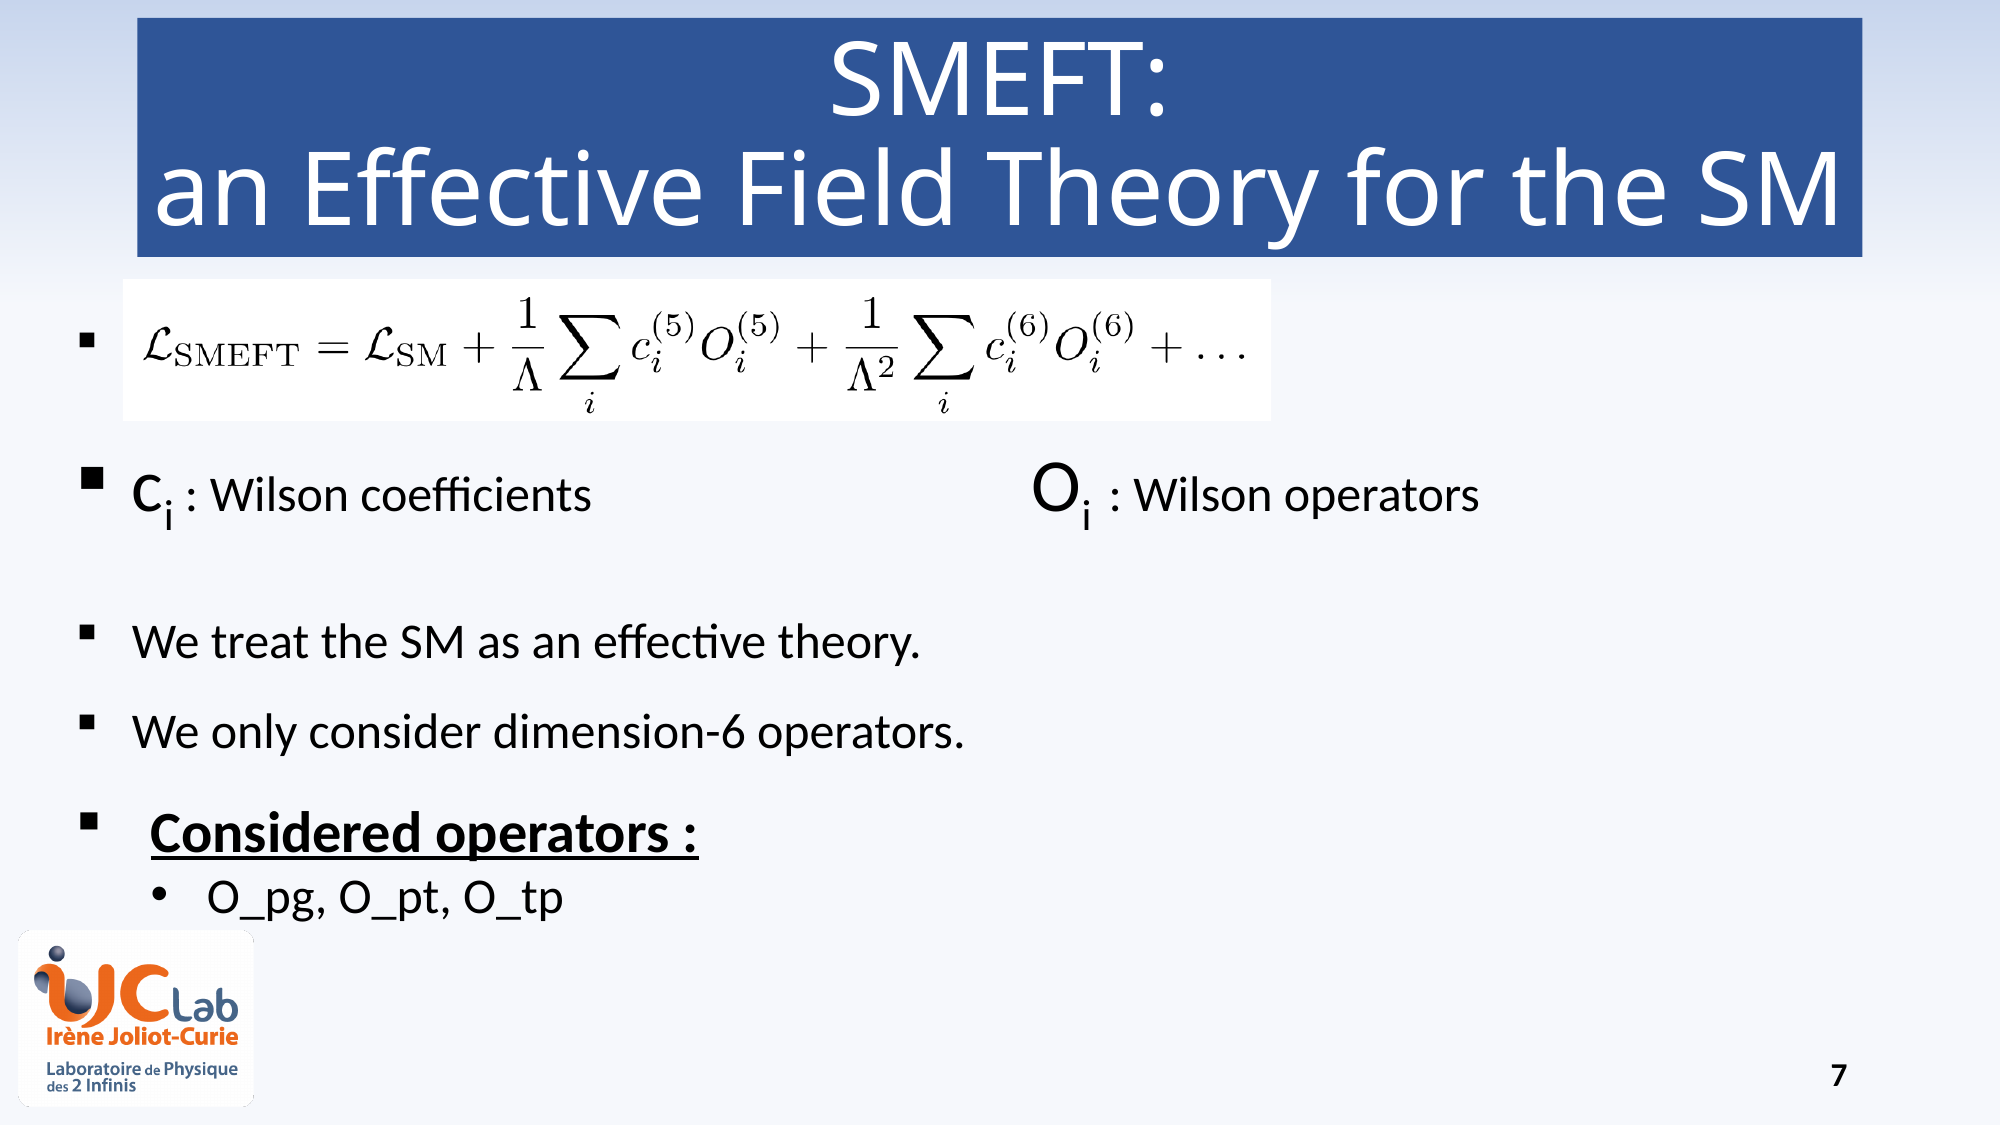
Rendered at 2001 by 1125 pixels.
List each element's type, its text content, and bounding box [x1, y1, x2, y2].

title SMEFT: an Effective Field Theory for the SM [137, 17, 1863, 257]
picture [122, 279, 1272, 421]
slide_number 7 [1412, 1042, 1863, 1103]
text_box L_SMEFT = L_SM + L_5 + L_6 + L_7 + L_8 + … ci : Wilson coefficients Oi : Wilson operators We treat the SM as an effective theory. We only consider dimension-6 operators. Considered operators : O_pg, O_pt, O_tp [60, 308, 1939, 931]
picture [18, 930, 254, 1107]
